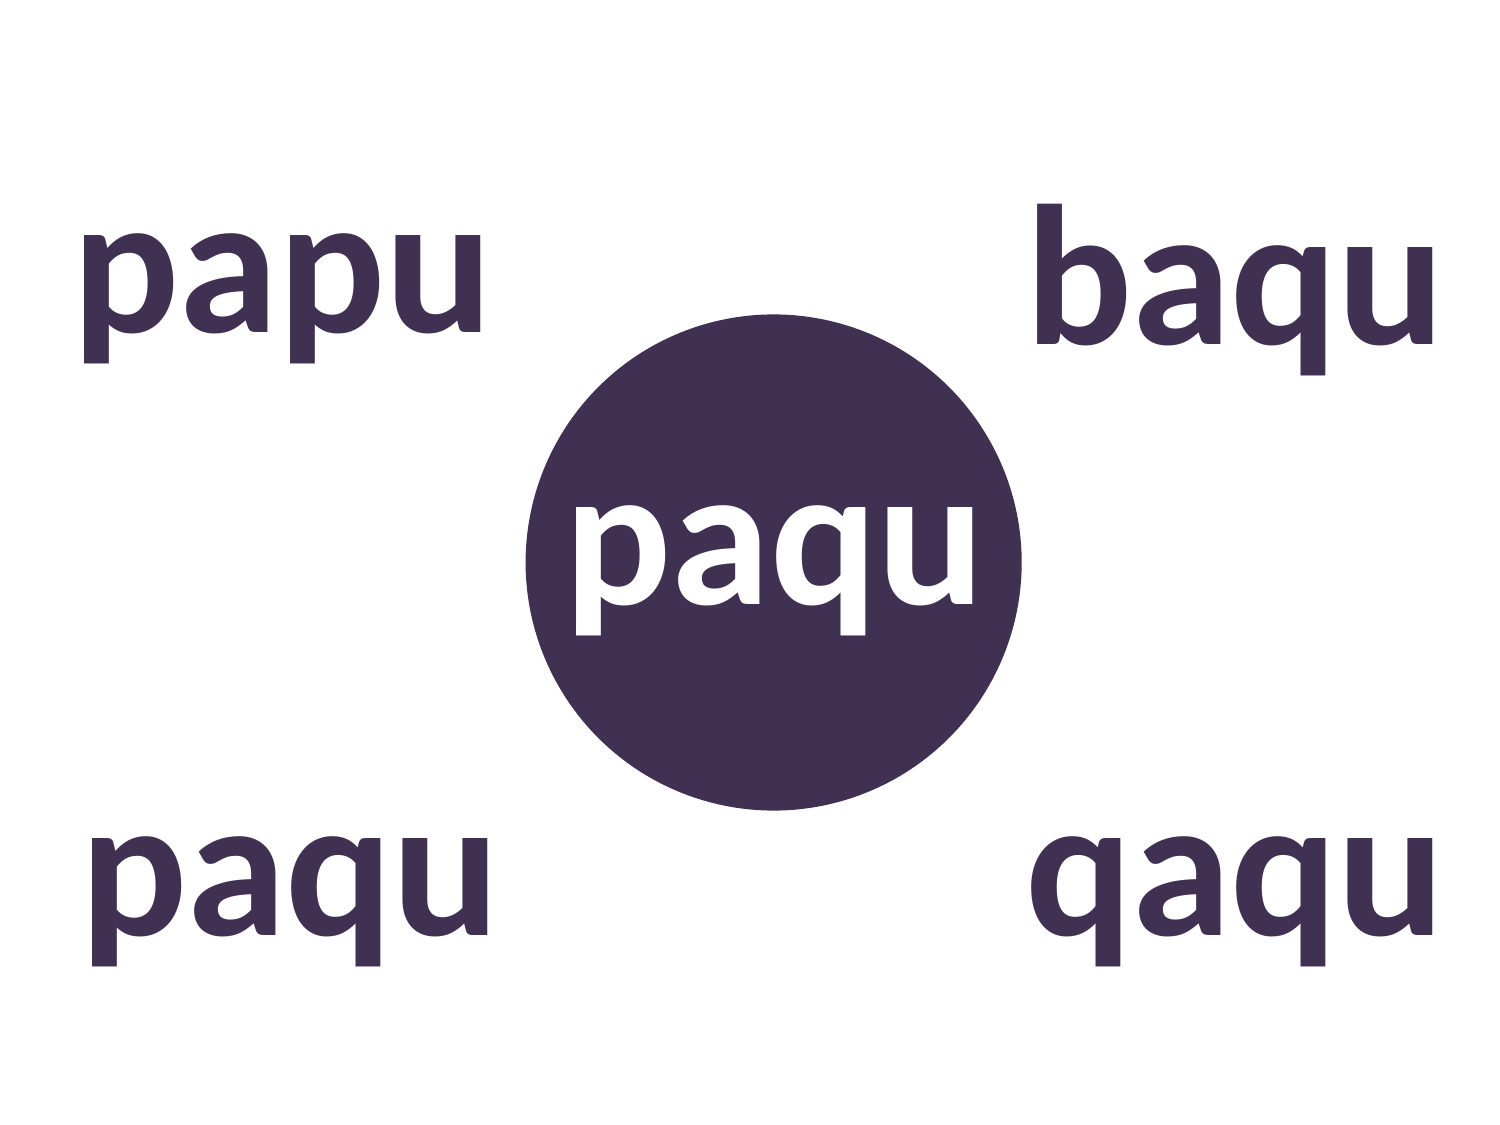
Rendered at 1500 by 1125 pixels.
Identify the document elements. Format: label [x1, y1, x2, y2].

text_box [51, 714, 575, 1013]
text_box [0, 0, 1500, 1125]
